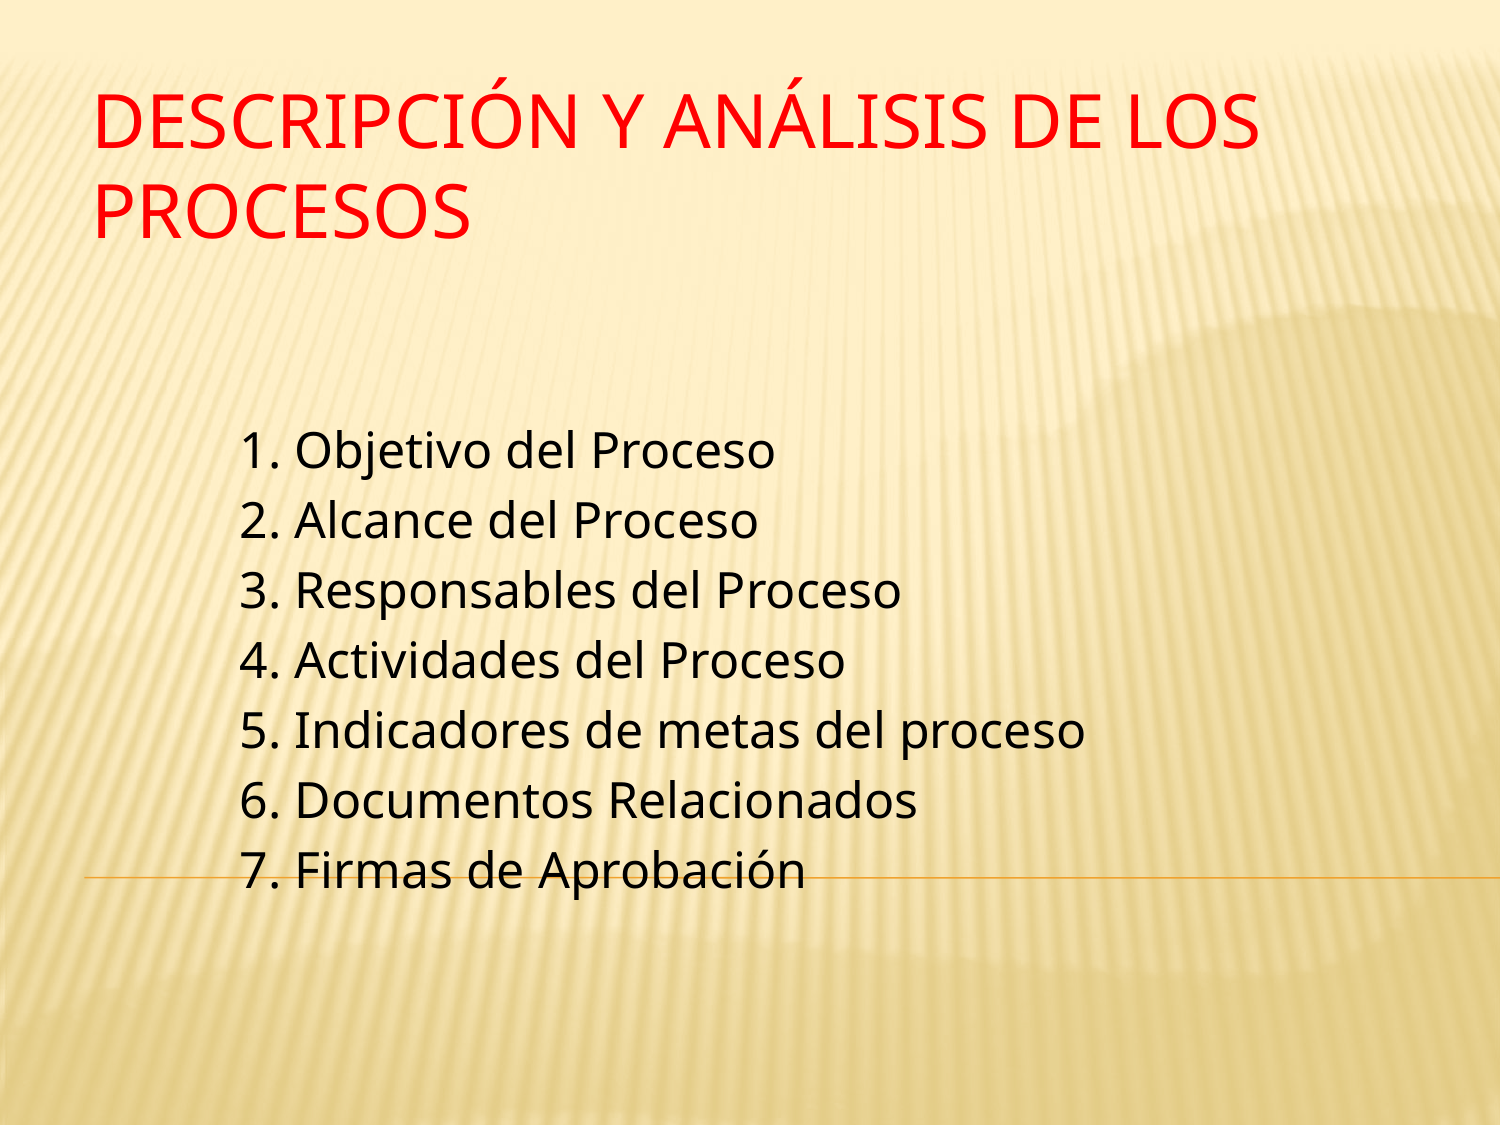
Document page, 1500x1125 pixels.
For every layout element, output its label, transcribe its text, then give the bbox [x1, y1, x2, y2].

title DESCRIPCIÓN Y ANÁLISIS DE LOS PROCESOS [76, 66, 1352, 308]
subtitle 1. Objetivo del Proceso 2. Alcance del Proceso 3. Responsables del Proceso 4. Actividades del Proceso 5. Indicadores de metas del proceso 6. Documentos Relacionados 7. Firmas de Aprobación [225, 361, 1199, 976]
